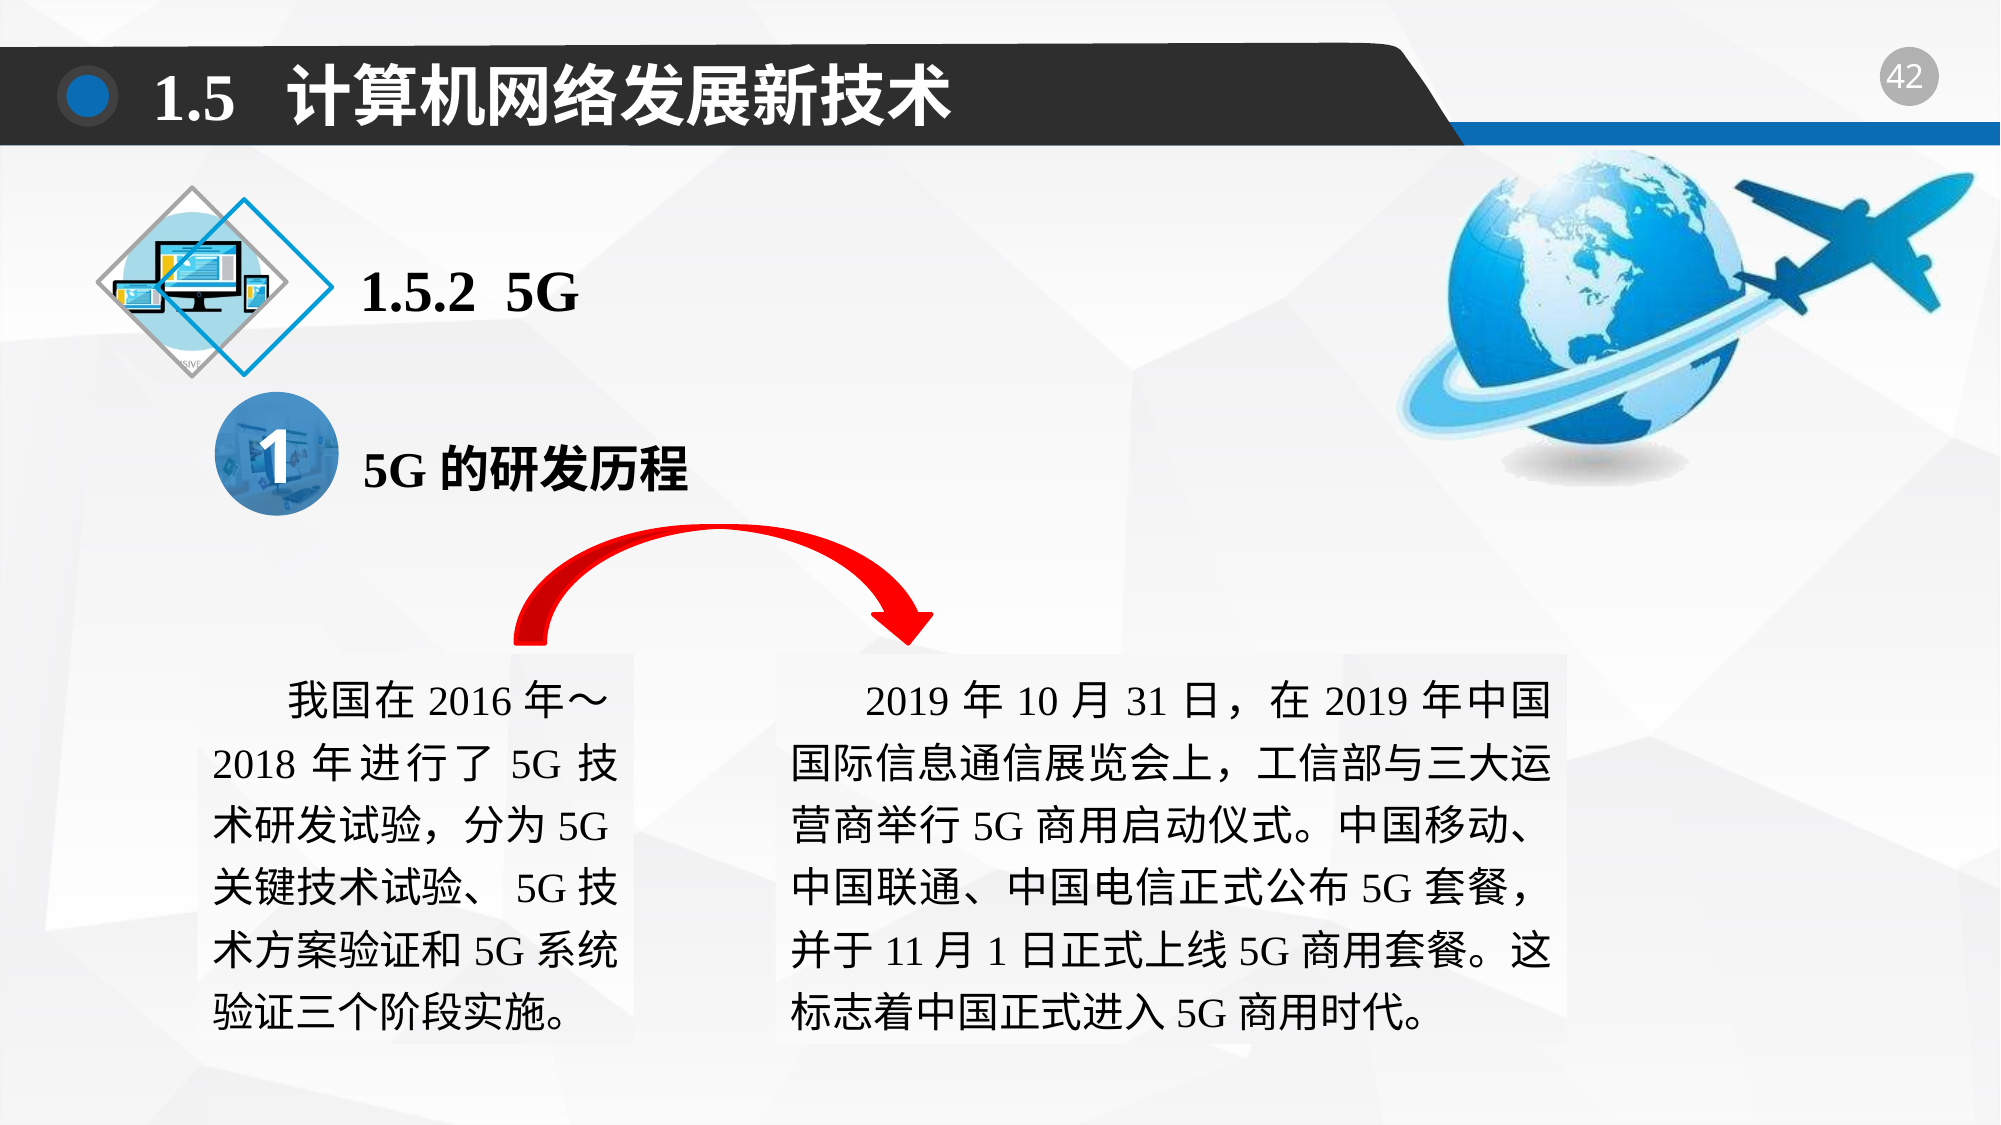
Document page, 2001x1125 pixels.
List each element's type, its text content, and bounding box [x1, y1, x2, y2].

text_box 我国在2016年～2018年进行了5G技术研发试验，分为5G关键技术试验、5G技术方案验证和5G系统验证三个阶段实施。 [197, 654, 634, 1044]
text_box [214, 391, 340, 516]
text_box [97, 187, 333, 377]
text_box 5G的研发历程 [345, 414, 1493, 505]
text_box 2019年10月31日，在2019年中国国际信息通信展览会上，工信部与三大运营商举行5G商用启动仪式。中国移动、中国联通、中国电信正式公布5G套餐，并于11月1日正式上线5G商用套餐。这标志着中国正式进入5G商用时代。 [775, 654, 1567, 1044]
text_box 1.5 计算机网络发展新技术 [137, 42, 1223, 156]
picture [0, 0, 2001, 1125]
text_box [513, 524, 934, 646]
text_box 1.5.2 5G [345, 246, 596, 331]
